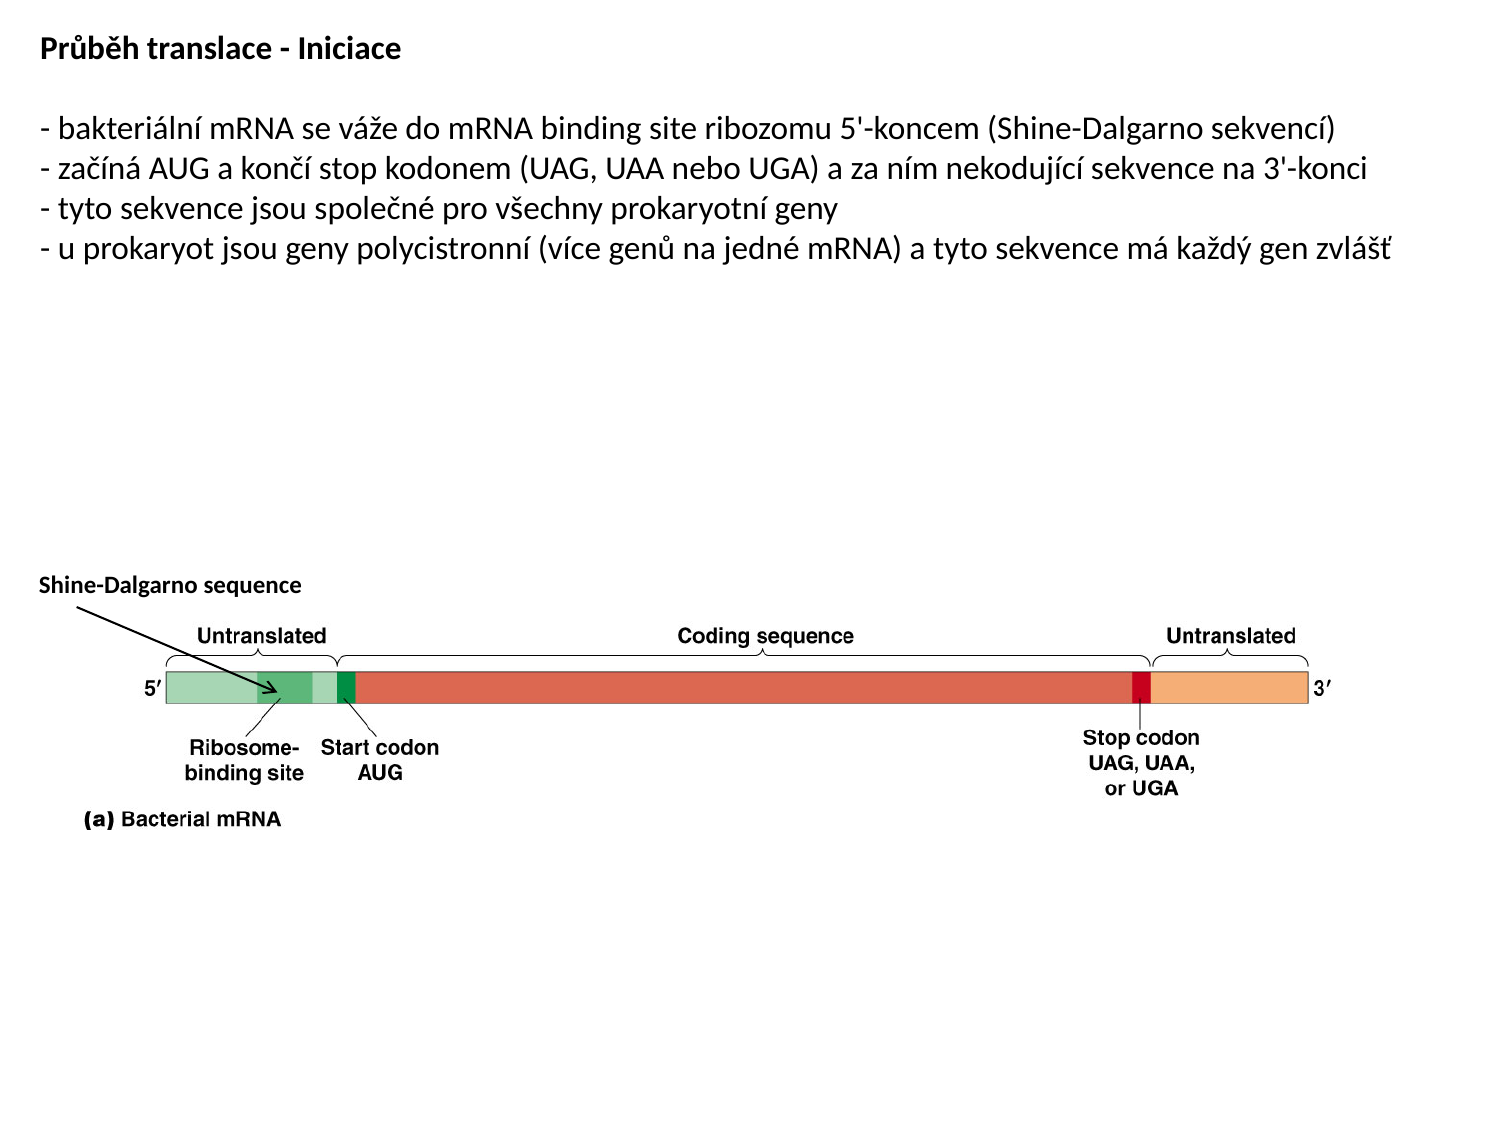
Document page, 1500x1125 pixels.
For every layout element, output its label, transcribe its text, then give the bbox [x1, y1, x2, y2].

picture [76, 621, 1427, 841]
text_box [76, 606, 278, 693]
text_box Shine-Dalgarno sequence [24, 561, 432, 607]
text_box Průběh translace - Iniciace - bakteriální mRNA se váže do mRNA binding site ribozomu 5'-koncem (Shine-Dalgarno sekvencí) - začíná AUG a končí stop kodonem (UAG, UAA nebo UGA) a za ním nekodující sekvence na 3'-konci - tyto sekvence jsou společné pro všechny prokaryotní geny - u prokaryot jsou geny polycistronní (více genů na jedné mRNA) a tyto sekvence má každý gen zvlášť [25, 19, 1483, 314]
